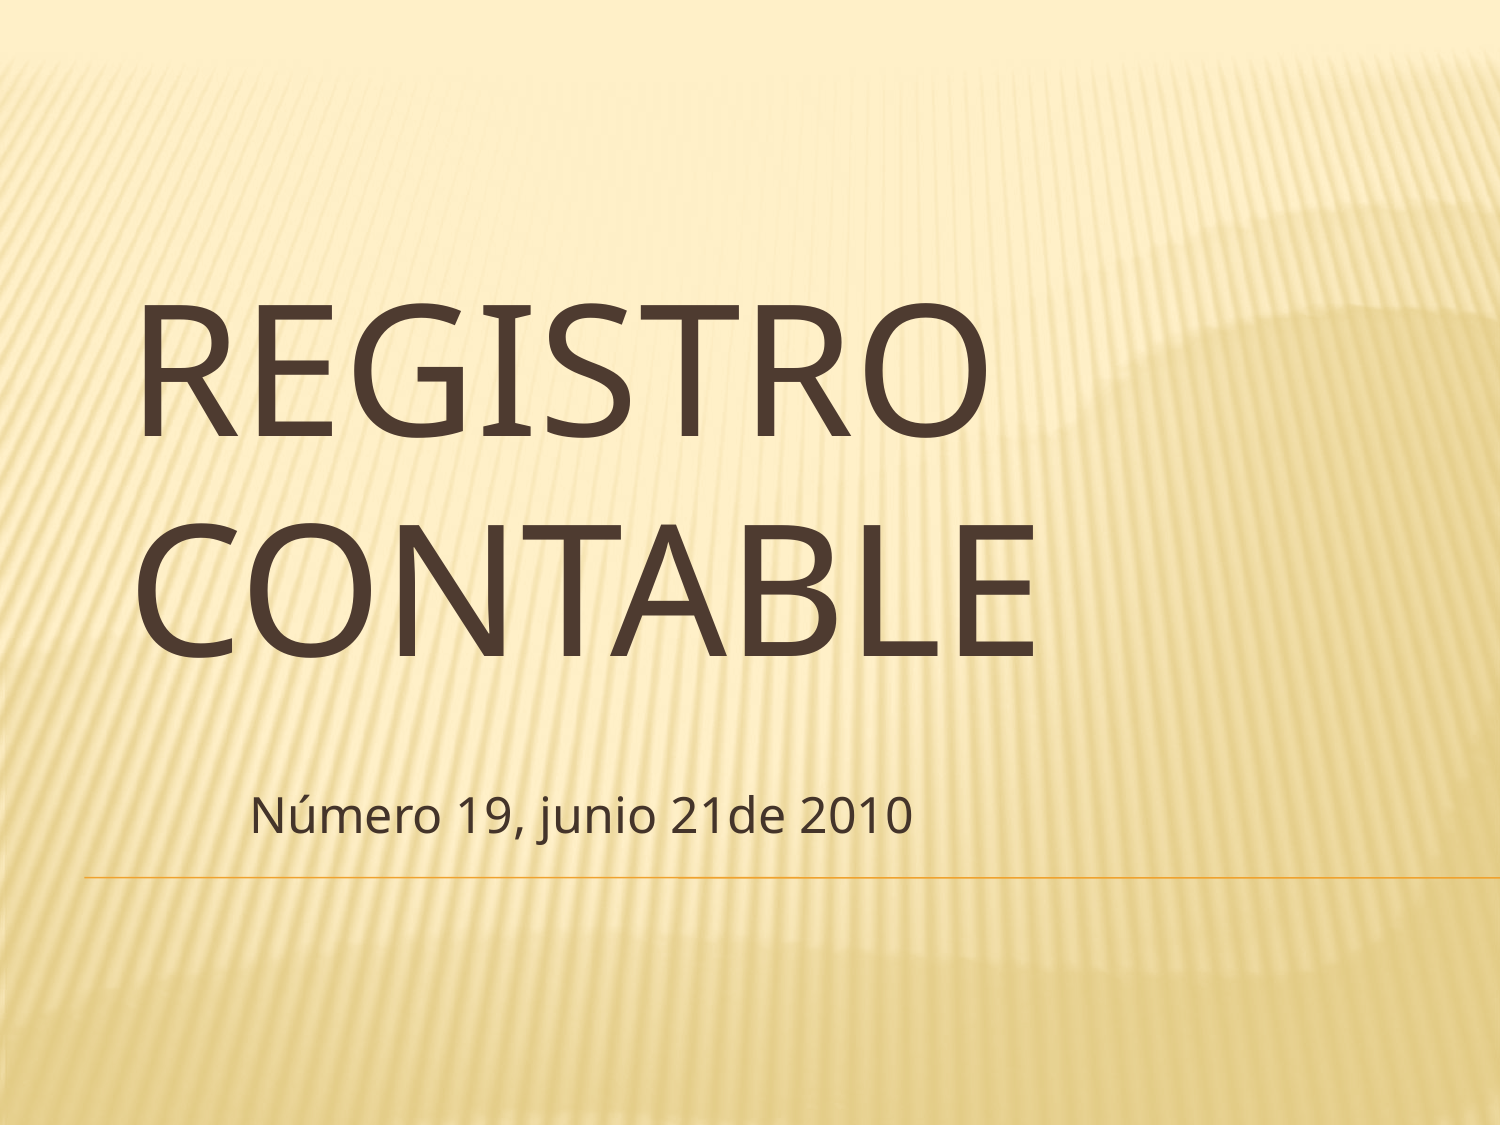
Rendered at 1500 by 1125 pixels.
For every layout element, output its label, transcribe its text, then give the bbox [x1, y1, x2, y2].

subtitle Número 19, junio 21de 2010 [234, 750, 1285, 851]
title Registro contable [112, 246, 1388, 704]
